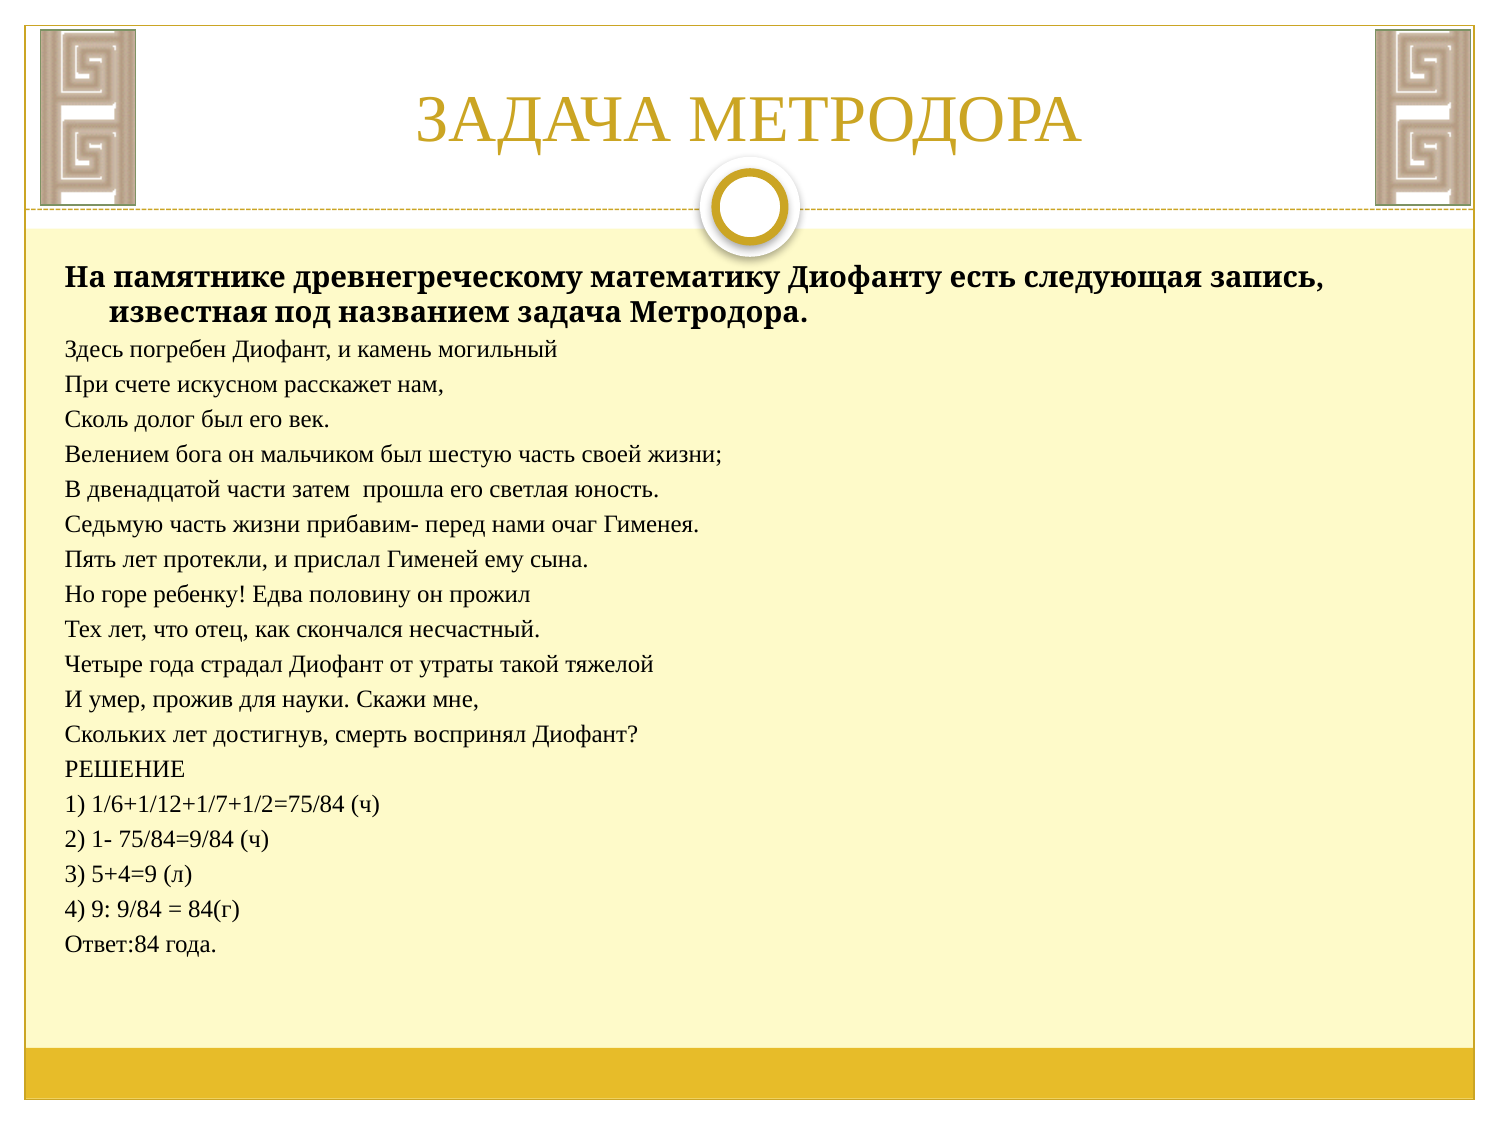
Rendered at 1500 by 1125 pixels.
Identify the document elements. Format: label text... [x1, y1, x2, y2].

list На памятнике древнегреческому математику Диофанту есть следующая запись, известная под названием задача Метродора. Здесь погребен Диофант, и камень могильный При счете искусном расскажет нам, Сколь долог был его век. Велением бога он мальчиком был шестую часть своей жизни; В двенадцатой части затем прошла его светлая юность. Седьмую часть жизни прибавим- перед нами очаг Гименея. Пять лет протекли, и прислал Гименей ему сына. Но горе ребенку! Едва половину он прожил Тех лет, что отец, как скончался несчастный. Четыре года страдал Диофант от утраты такой тяжелой И умер, прожив для науки. Скажи мне, Скольких лет достигнув, смерть воспринял Диофант? РЕШЕНИЕ 1) 1/6+1/12+1/7+1/2=75/84 (ч) 2) 1- 75/84=9/84 (ч) 3) 5+4=9 (л) 4) 9: 9/84 = 84(г) Ответ:84 года. [49, 250, 1445, 1001]
picture [1375, 30, 1470, 205]
title ЗАДАЧА МЕТРОДОРА [140, 37, 1369, 163]
picture [40, 30, 136, 205]
